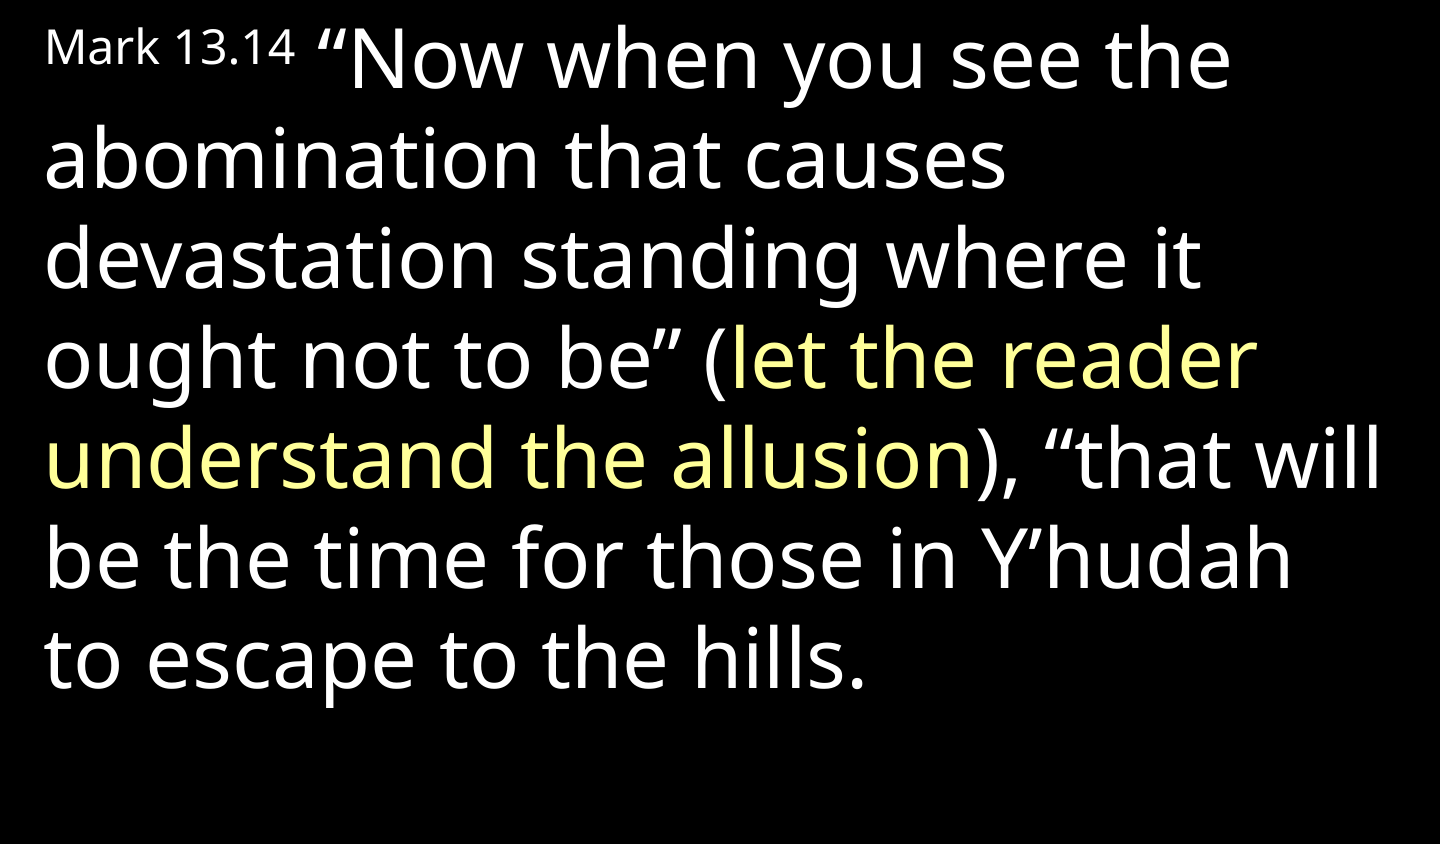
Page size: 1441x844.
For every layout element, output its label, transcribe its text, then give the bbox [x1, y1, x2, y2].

subtitle Mark 13.14 “Now when you see the abomination that causes devastation standing where it ought not to be” (let the reader understand the allusion), “that will be the time for those in Y’hudah to escape to the hills. [32, 0, 1408, 844]
